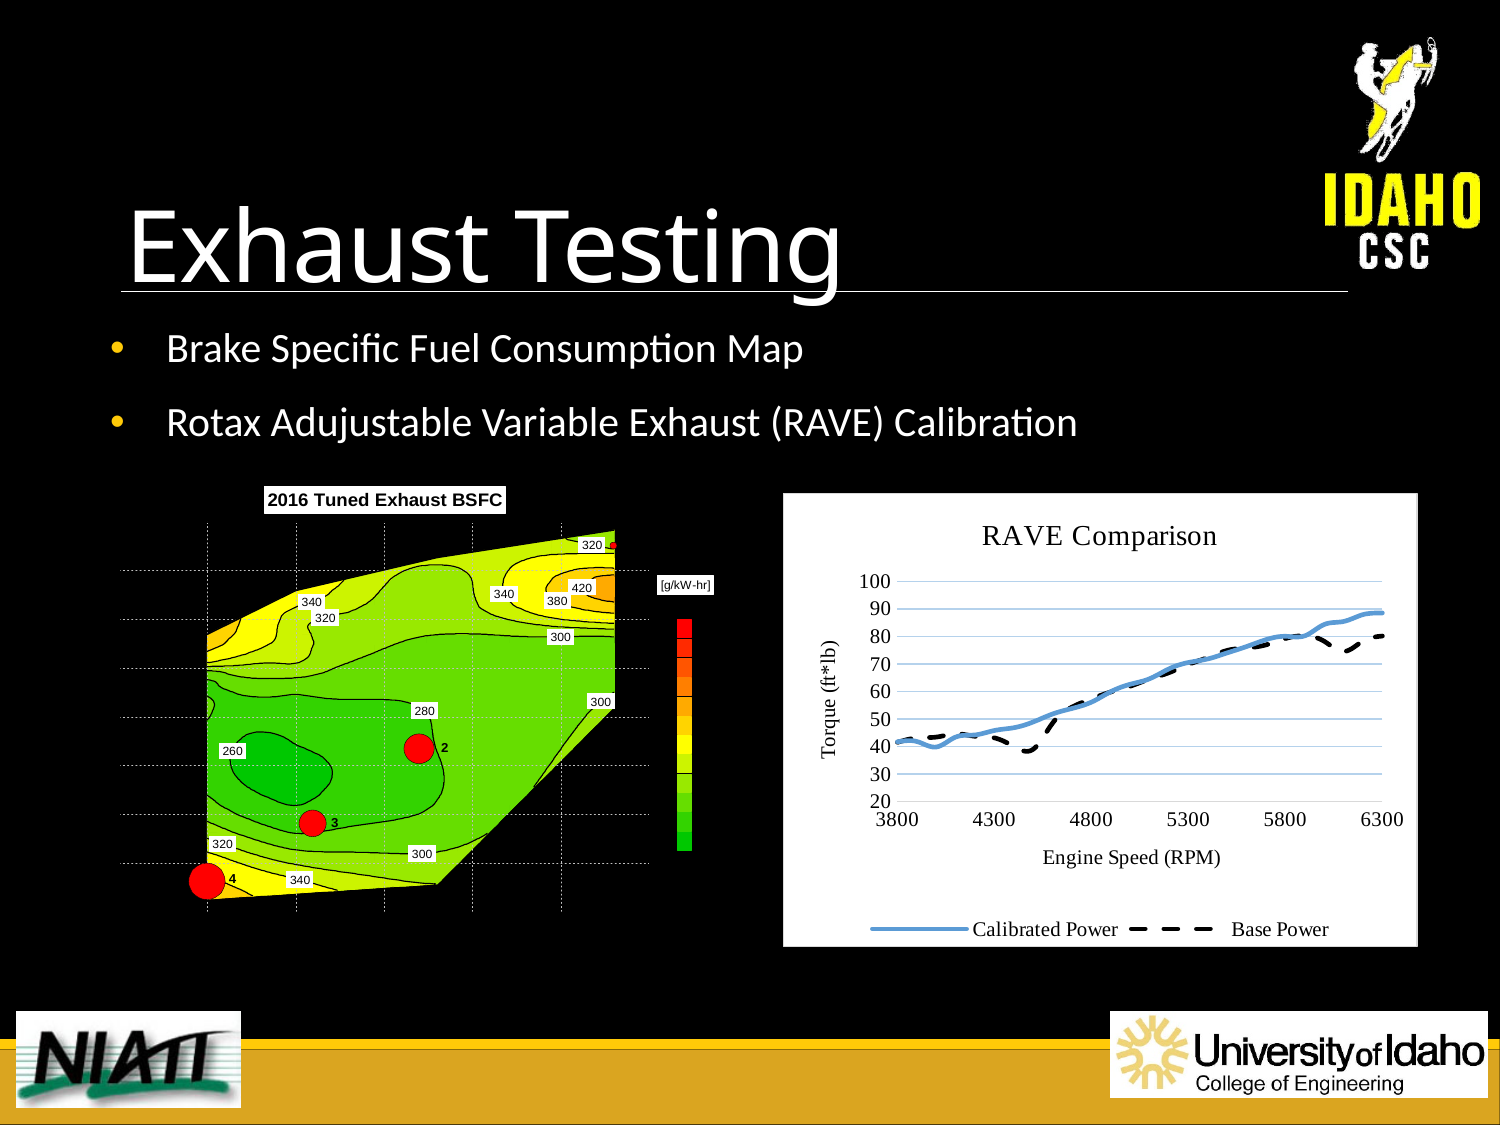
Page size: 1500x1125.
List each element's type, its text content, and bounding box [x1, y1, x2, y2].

picture [1110, 1011, 1488, 1098]
picture [63, 480, 728, 959]
picture [1325, 37, 1480, 269]
picture [16, 1011, 241, 1108]
title Exhaust Testing [110, 72, 1348, 311]
chart [782, 492, 1419, 948]
list Brake Specific Fuel Consumption Map Rotax Adujustable Variable Exhaust (RAVE) Calibration [110, 319, 1353, 980]
